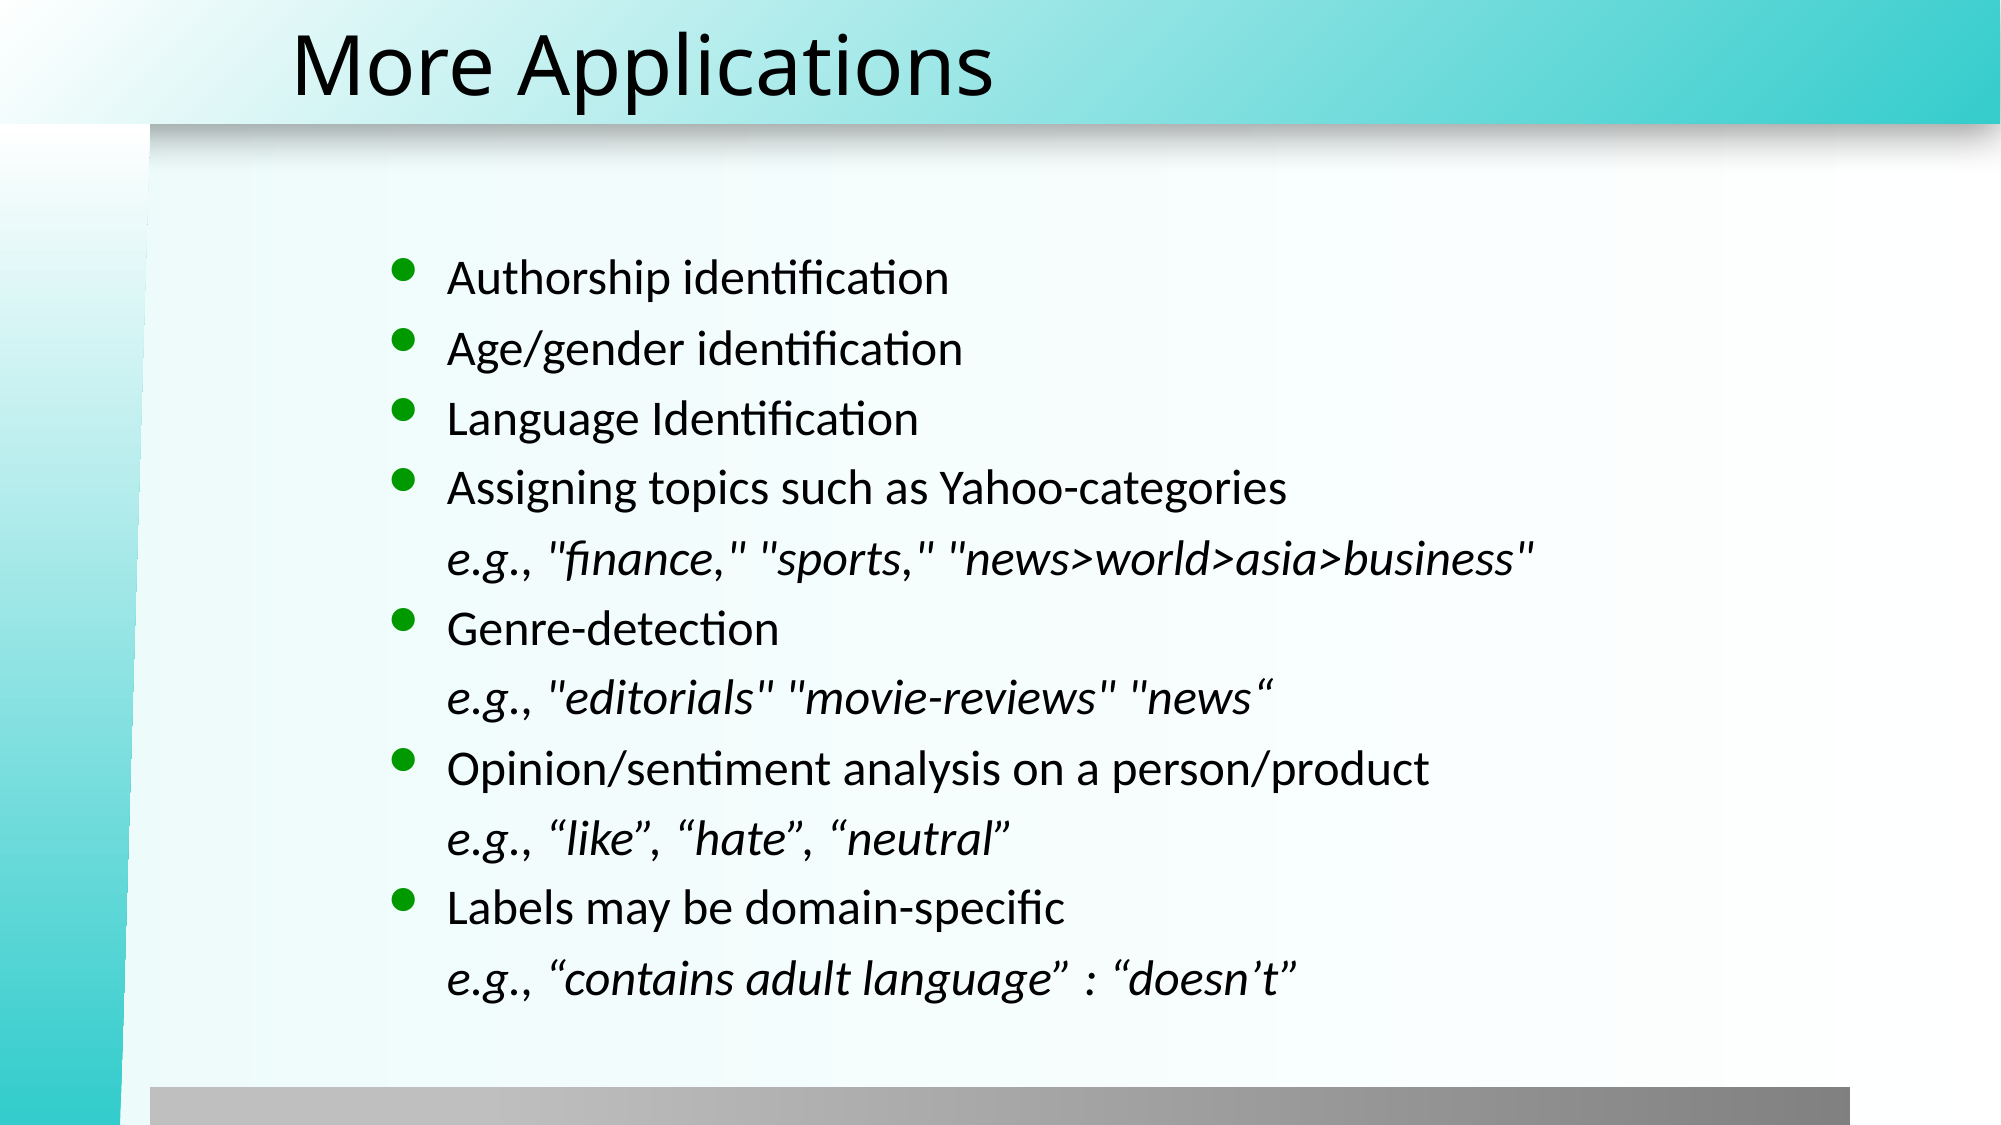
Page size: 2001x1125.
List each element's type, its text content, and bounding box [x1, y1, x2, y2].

title More Applications [274, 0, 2000, 125]
list Authorship identification Age/gender identification Language Identification Assigning topics such as Yahoo-categories e.g., "finance," "sports," "news>world>asia>business" Genre-detection e.g., "editorials" "movie-reviews" "news“ Opinion/sentiment analysis on a person/product e.g., “like”, “hate”, “neutral” Labels may be domain-specific e.g., “contains adult language” : “doesn’t” [372, 237, 1749, 1051]
